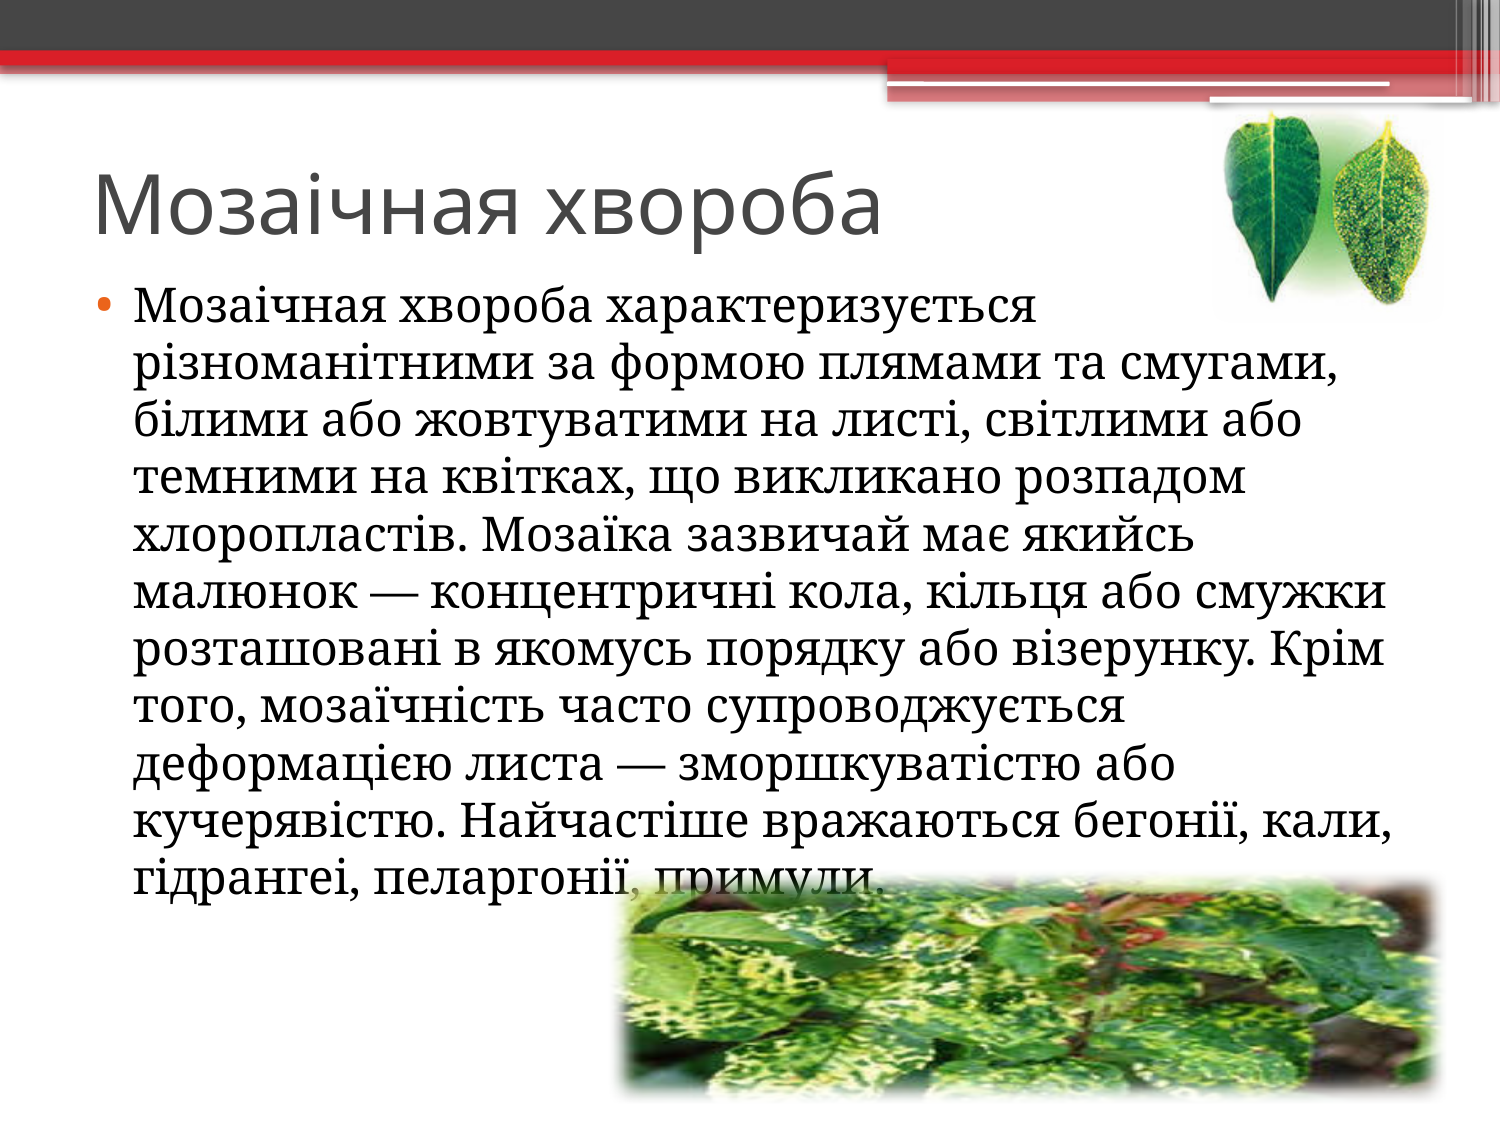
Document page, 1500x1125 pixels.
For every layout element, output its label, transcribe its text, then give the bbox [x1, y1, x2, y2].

picture [607, 869, 1448, 1105]
picture [1210, 89, 1446, 325]
list Мозаічная хвороба характеризується різноманітними за формою плямами та смугами, білими або жовтуватими на листі, світлими або темними на квітках, що викликано розпадом хлоропластів. Мозаїка зазвичай має якийсь малюнок — концентричні кола, кільця або смужки розташовані в якомусь порядку або візерунку. Крім того, мозаїчність часто супроводжується деформацією листа — зморшкуватістю або кучерявістю. Найчастіше вражаються бегонії, кали, гідрангеі, пеларгонії, примули. [64, 267, 1415, 977]
title Мозаічная хвороба [76, 113, 1203, 267]
